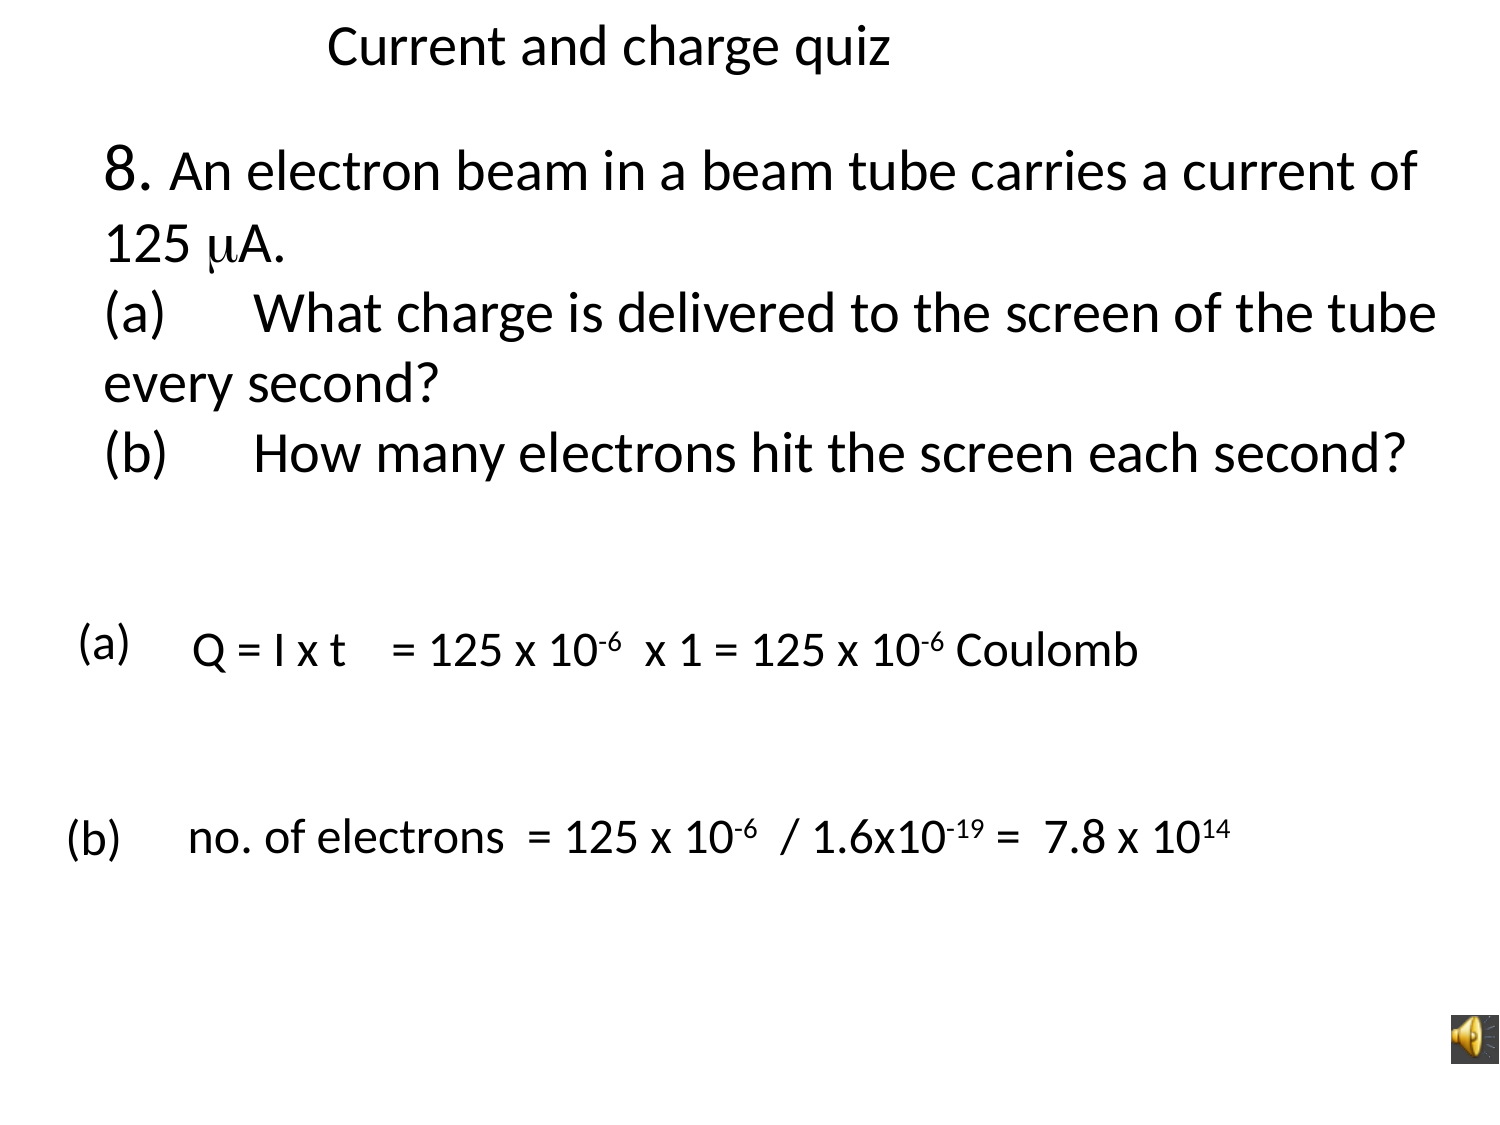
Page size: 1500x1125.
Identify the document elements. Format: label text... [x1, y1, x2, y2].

text_box 8. An electron beam in a beam tube carries a current of 125 A. (a) What charge is delivered to the screen of the tube every second? (b) How many electrons hit the screen each second? [88, 116, 1500, 492]
text_box Q = I x t = 125 x 10-6 x 1 = 125 x 10-6 Coulomb [177, 609, 1409, 684]
text_box (b) [50, 797, 138, 873]
text_box no. of electrons = 125 x 10-6 / 1.6x10-19 = 7.8 x 1014 [172, 796, 1453, 872]
text_box Current and charge quiz [312, 0, 1061, 85]
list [1449, 1014, 1500, 1065]
text_box (a) [62, 602, 147, 677]
